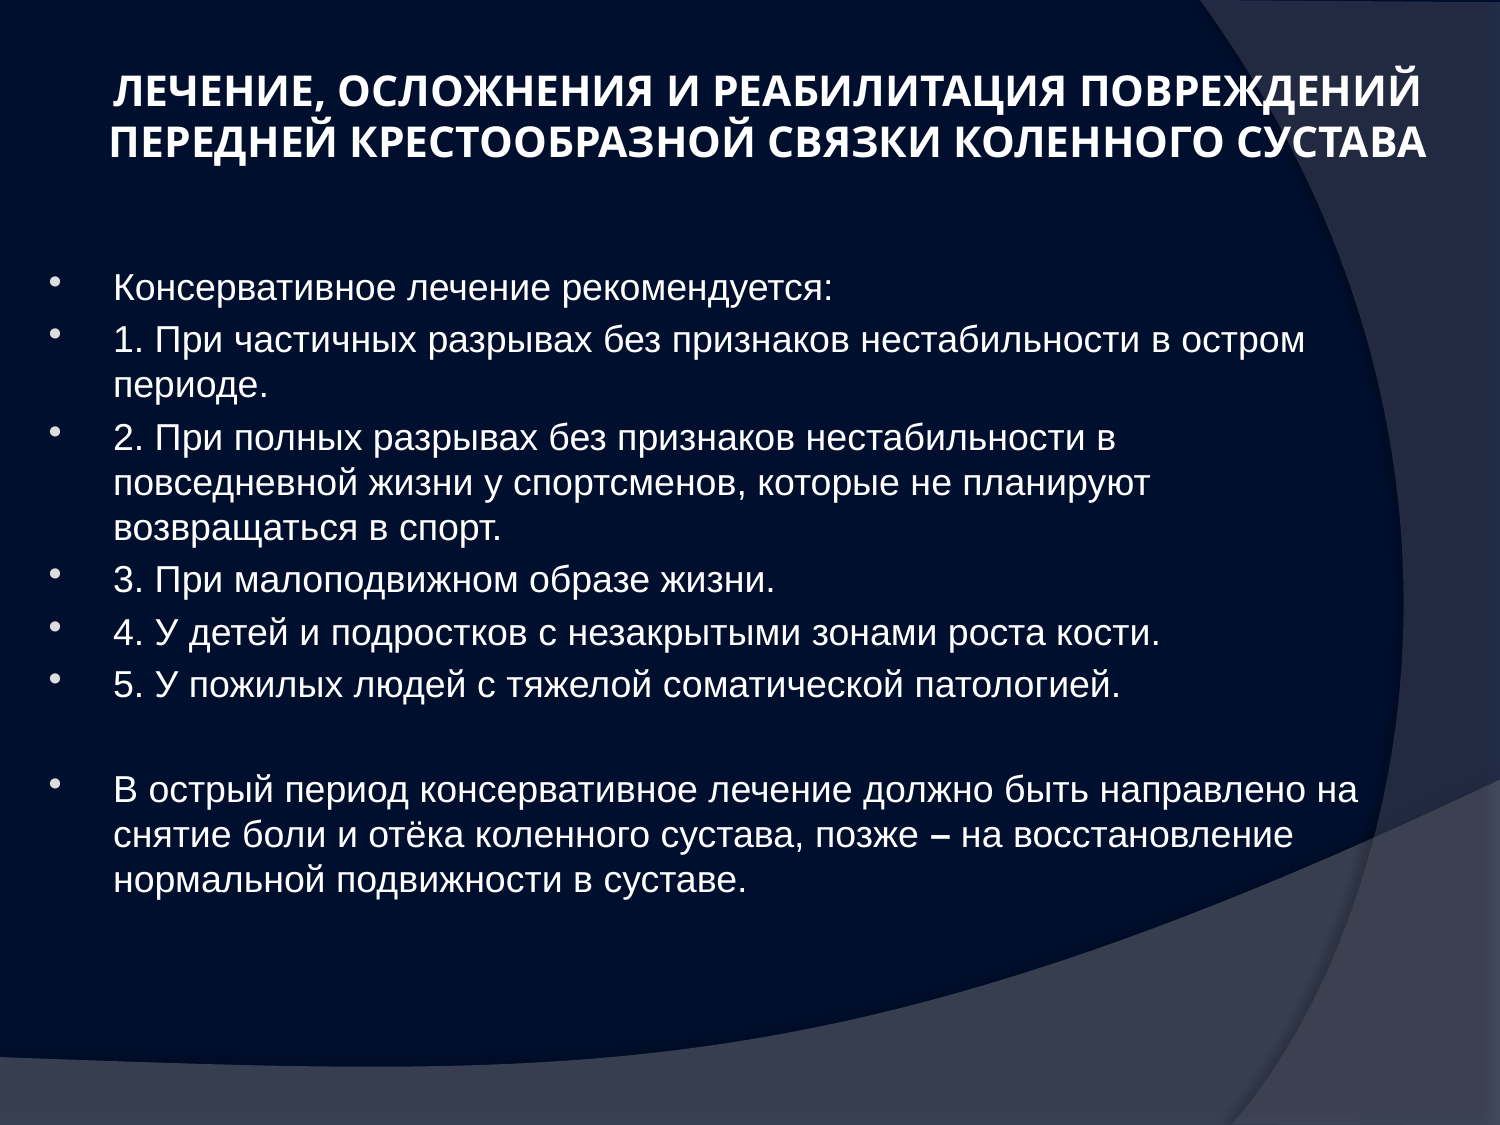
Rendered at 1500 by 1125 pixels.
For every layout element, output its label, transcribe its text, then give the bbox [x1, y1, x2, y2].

title ЛЕЧЕНИЕ, ОСЛОЖНЕНИЯ И РЕАБИЛИТАЦИЯ ПОВРЕЖДЕНИЙ ПЕРЕДНЕЙ КРЕСТООБРАЗНОЙ СВЯЗКИ КОЛЕННОГО СУСТАВА [100, 30, 1436, 200]
list Консервативное лечение рекомендуется: 1. При частичных разрывах без признаков нестабильности в остром периоде. 2. При полных разрывах без признаков нестабильности в повседневной жизни у спортсменов, которые не планируют возвращаться в спорт. 3. При малоподвижном образе жизни. 4. У детей и подростков с незакрытыми зонами роста кости. 5. У пожилых людей с тяжелой соматической патологией. В острый период консервативное лечение должно быть направлено на снятие боли и отёка коленного сустава, позже – на восстановление нормальной подвижности в суставе. [29, 255, 1380, 988]
